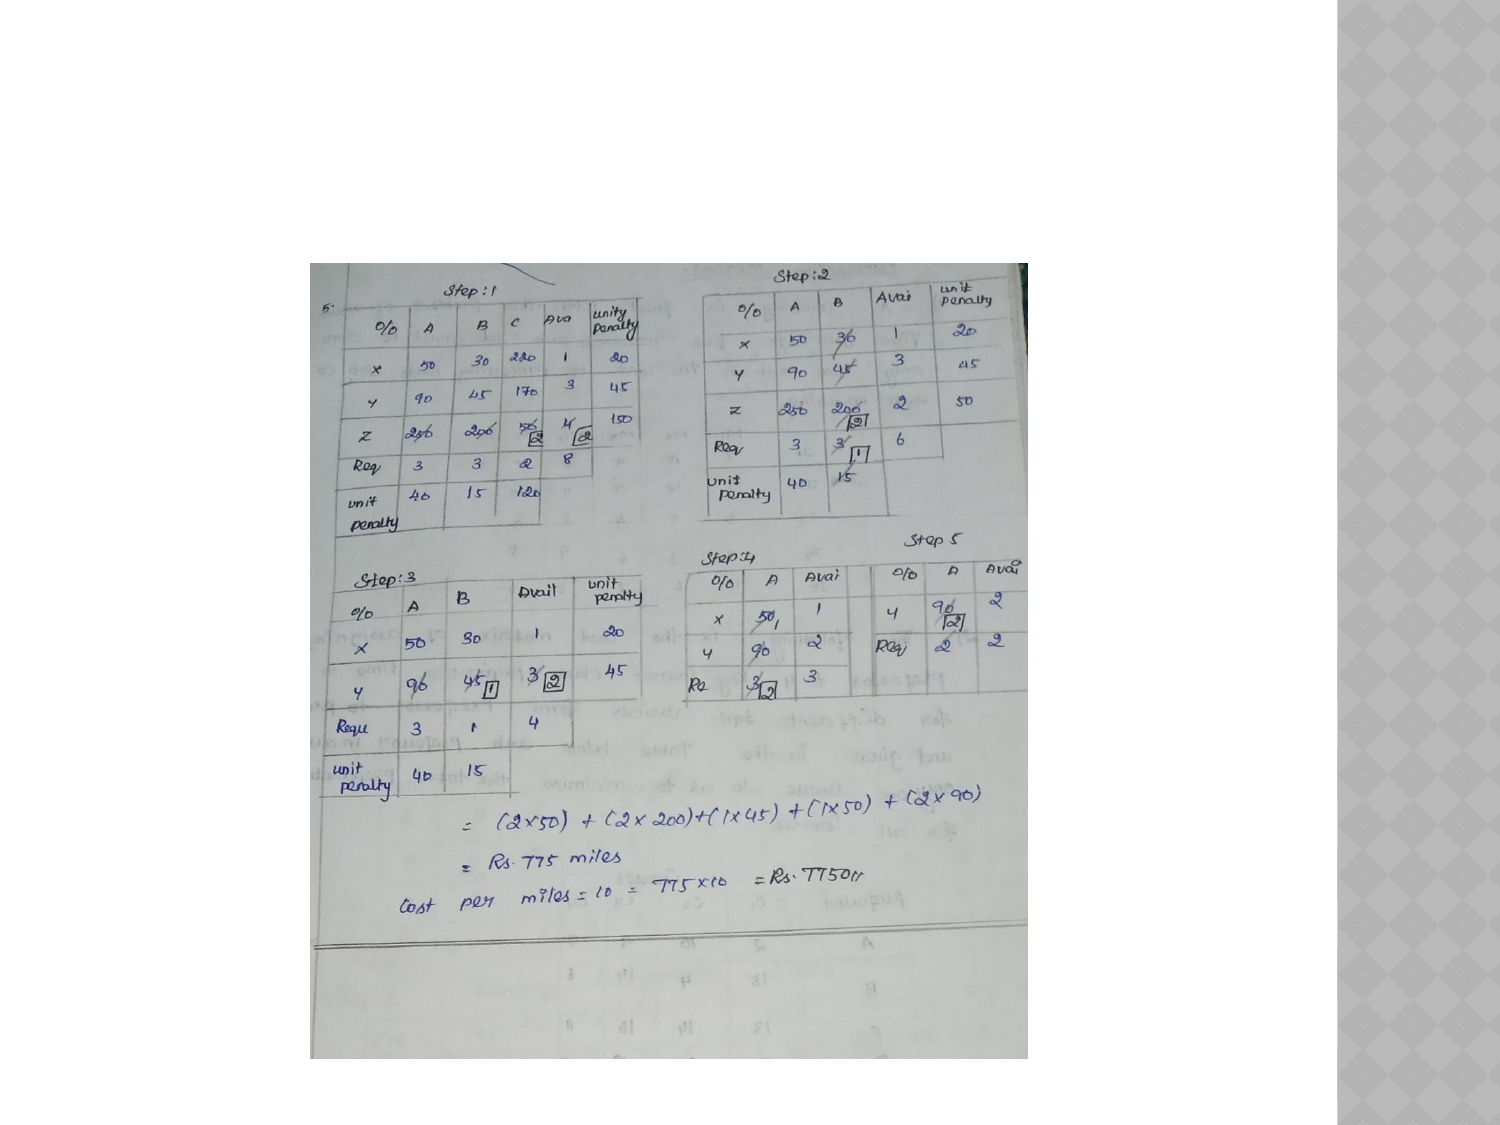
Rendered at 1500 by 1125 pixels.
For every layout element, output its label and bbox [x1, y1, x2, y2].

list [309, 263, 1028, 1060]
